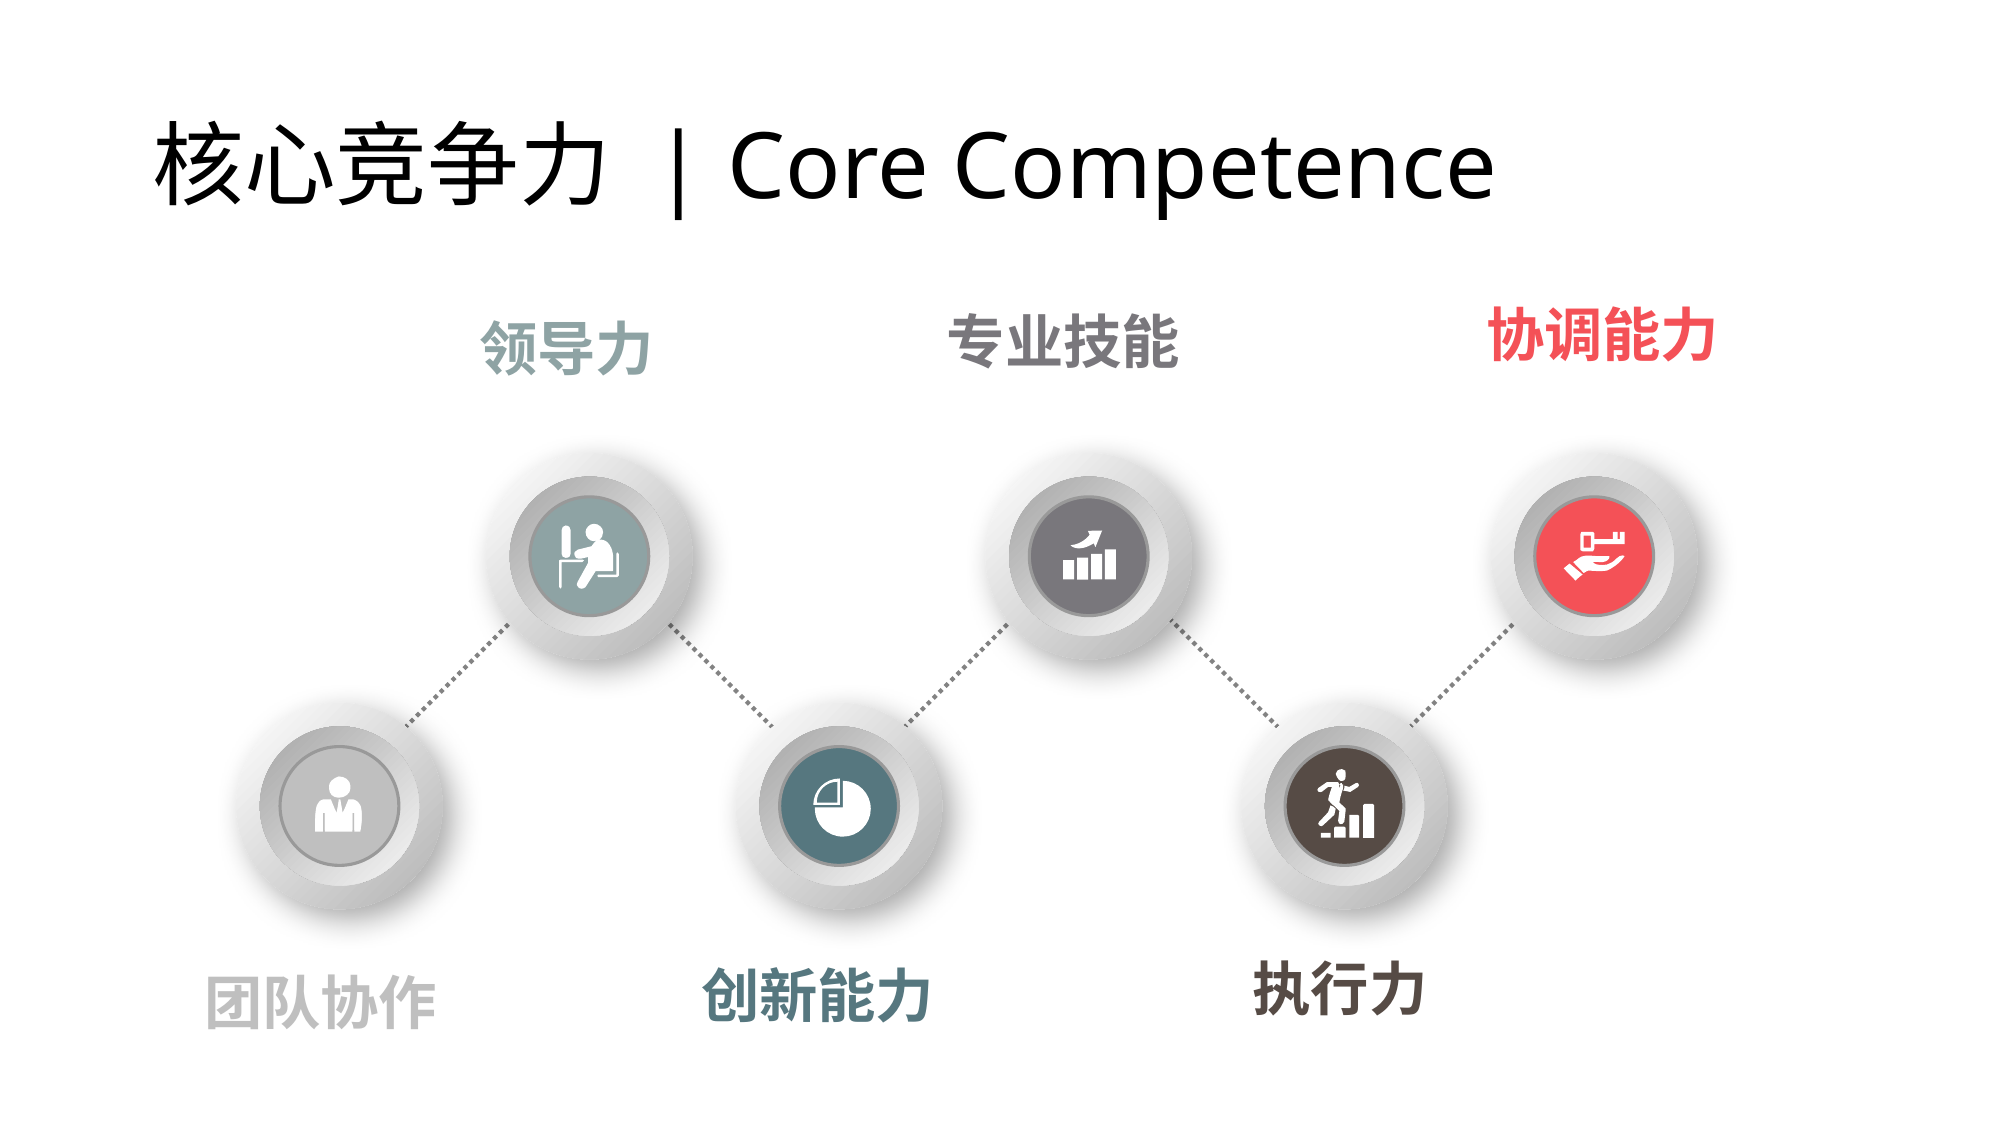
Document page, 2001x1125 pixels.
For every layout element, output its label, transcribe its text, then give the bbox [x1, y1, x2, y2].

title 核心竞争力 | Core Competence [137, 59, 1863, 278]
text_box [985, 453, 1192, 660]
text_box 执行力 [1237, 944, 1443, 1030]
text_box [1490, 453, 1698, 660]
text_box 团队协作 [189, 958, 453, 1044]
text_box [236, 702, 443, 910]
text_box 创新能力 [686, 951, 949, 1037]
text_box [1241, 702, 1448, 910]
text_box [486, 453, 693, 660]
text_box 协调能力 [1471, 290, 1734, 376]
text_box 领导力 [464, 304, 669, 390]
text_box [735, 702, 943, 910]
text_box 专业技能 [931, 297, 1195, 383]
